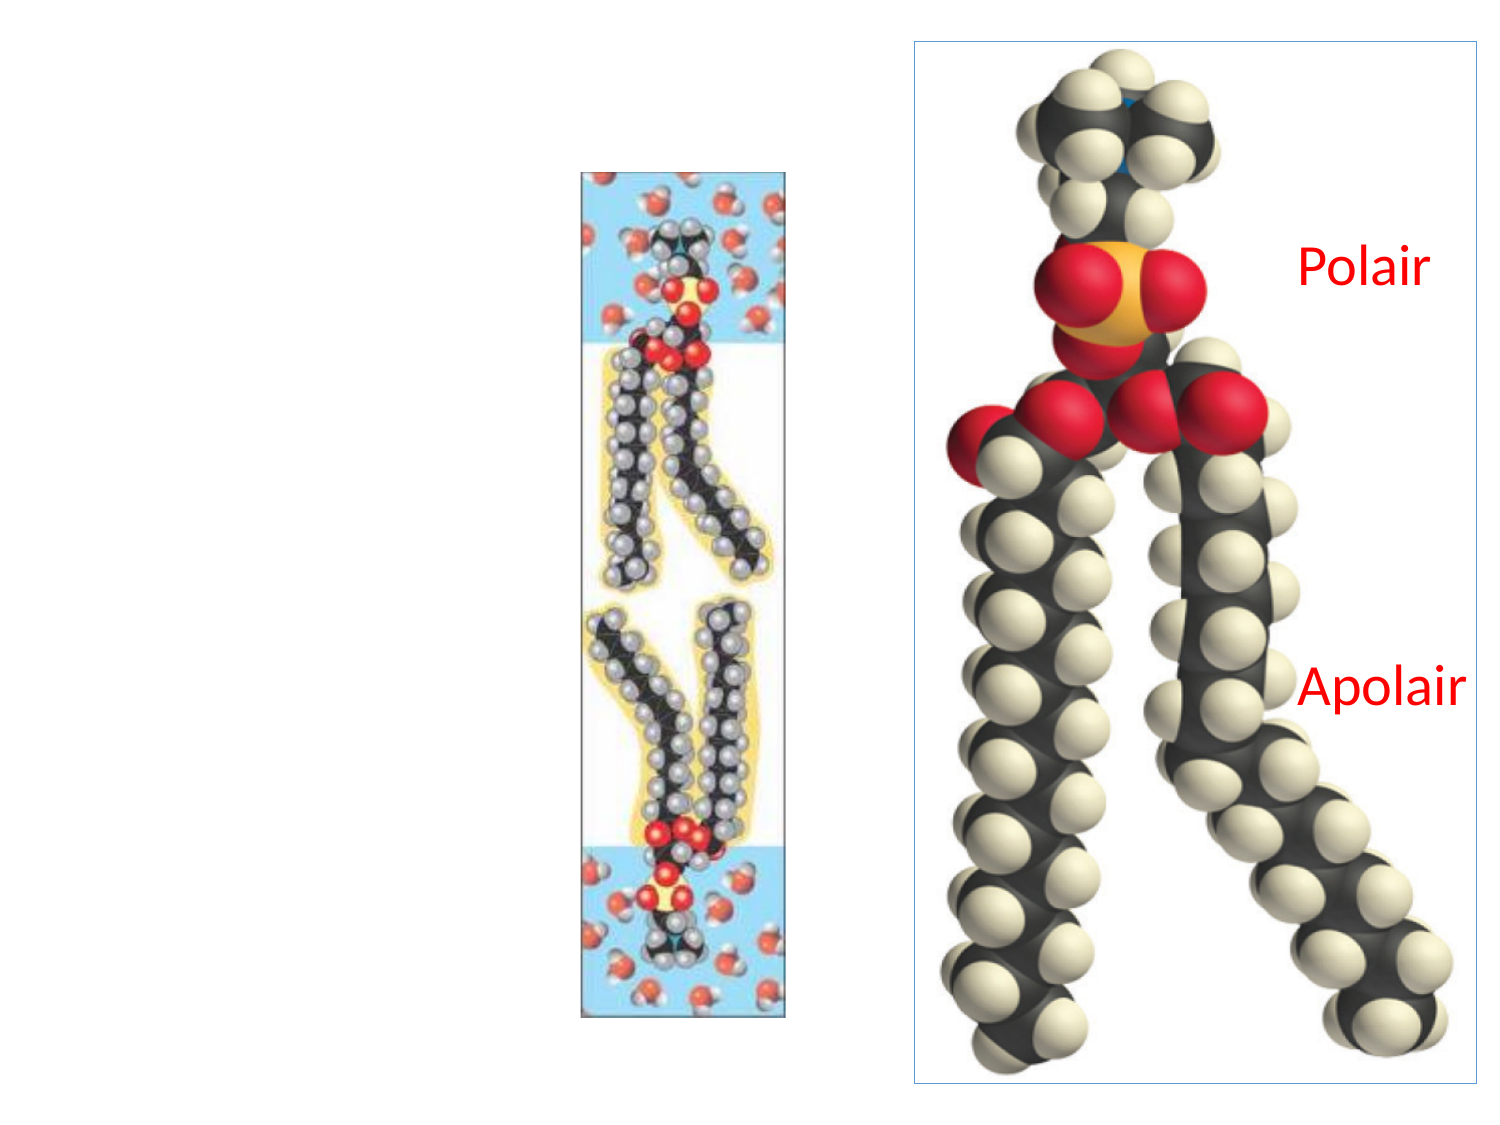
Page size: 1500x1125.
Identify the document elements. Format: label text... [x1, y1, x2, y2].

text_box Polair Apolair [1282, 219, 1483, 1125]
picture [913, 41, 1477, 1084]
picture [580, 171, 786, 1018]
